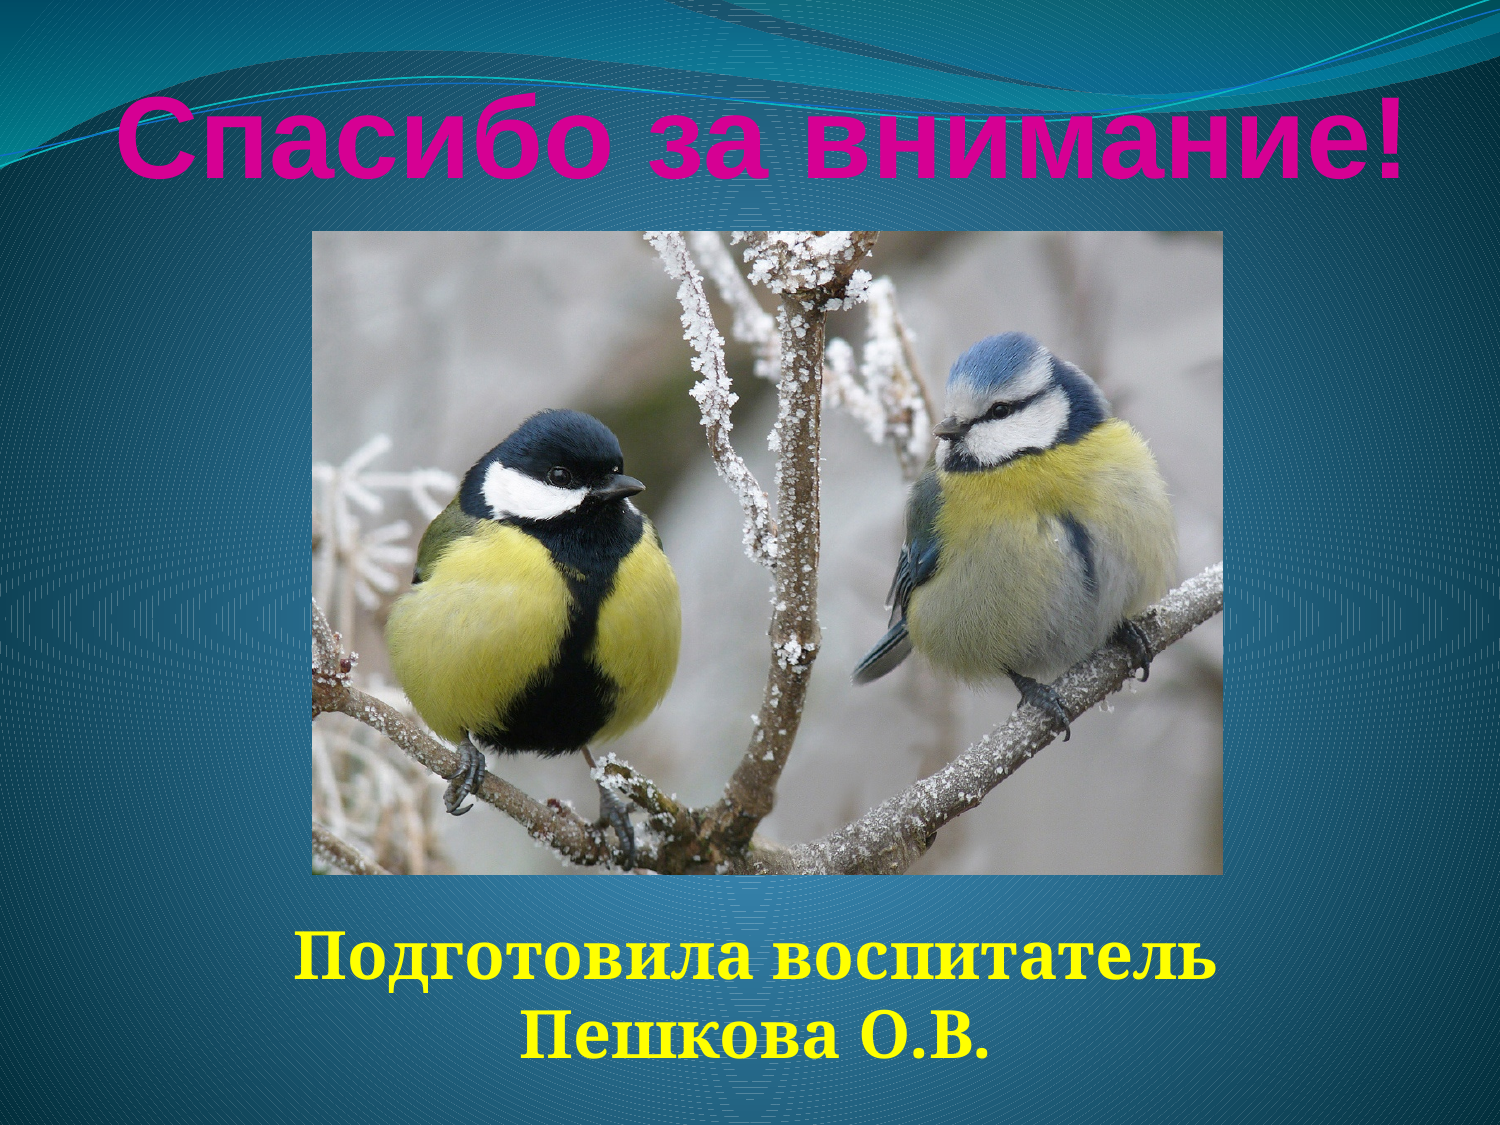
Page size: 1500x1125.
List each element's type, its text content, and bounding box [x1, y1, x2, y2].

text_box Подготовила воспитатель Пешкова О.В. [194, 905, 1317, 1080]
picture [312, 230, 1224, 875]
text_box Спасибо за внимание! [100, 54, 1436, 210]
